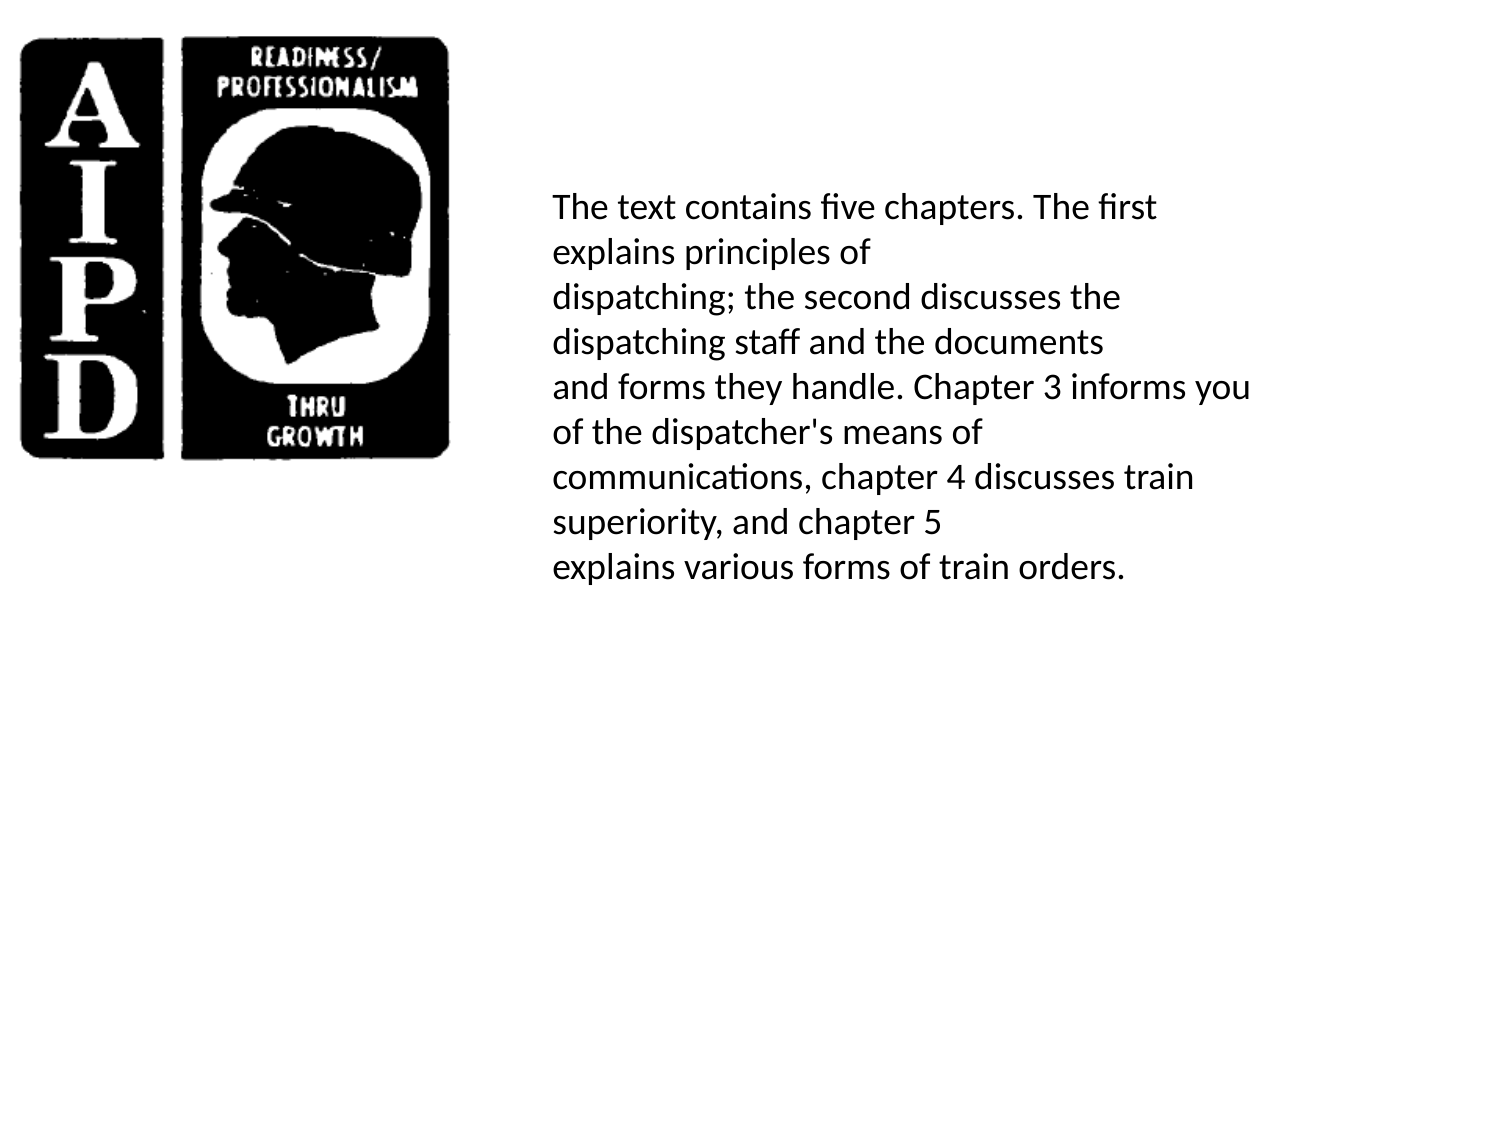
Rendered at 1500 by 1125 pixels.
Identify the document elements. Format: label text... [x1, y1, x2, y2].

picture [3, 0, 479, 515]
text_box The text contains five chapters. The first explains principles of dispatching; the second discusses the dispatching staff and the documents and forms they handle. Chapter 3 informs you of the dispatcher's means of communications, chapter 4 discusses train superiority, and chapter 5 explains various forms of train orders. [537, 174, 1288, 595]
